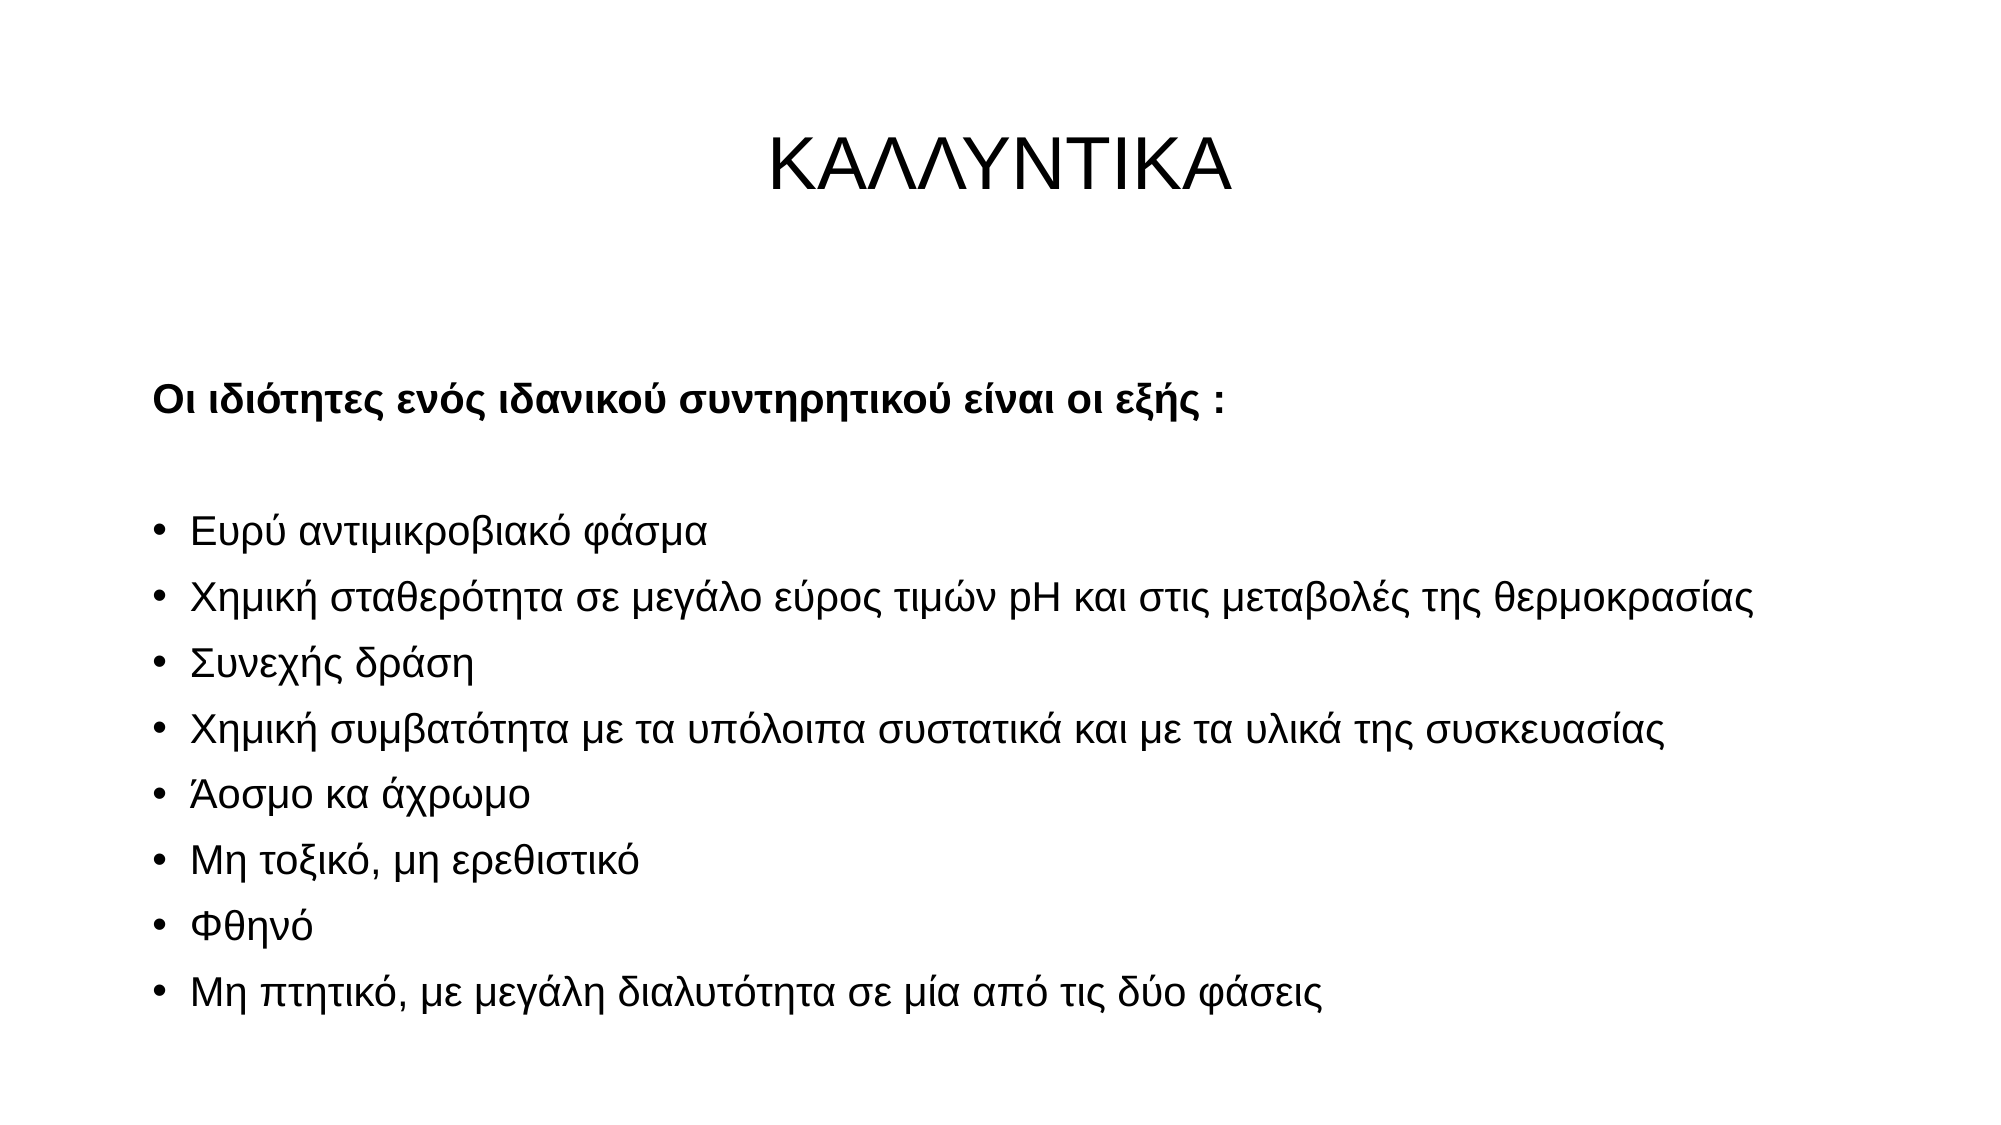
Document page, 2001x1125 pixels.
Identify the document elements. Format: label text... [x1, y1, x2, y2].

list Οι ιδιότητες ενός ιδανικού συντηρητικού είναι οι εξής : Ευρύ αντιμικροβιακό φάσμα Χημική σταθερότητα σε μεγάλο εύρος τιμών pH και στις μεταβολές της θερμοκρασίας Συνεχής δράση Χημική συμβατότητα με τα υπόλοιπα συστατικά και με τα υλικά της συσκευασίας Άοσμο κα άχρωμο Μη τοξικό, μη ερεθιστικό Φθηνό Μη πτητικό, με μεγάλη διαλυτότητα σε μία από τις δύο φάσεις [137, 299, 1863, 1014]
title ΚΑΛΛΥΝΤΙΚΑ [137, 57, 1863, 275]
